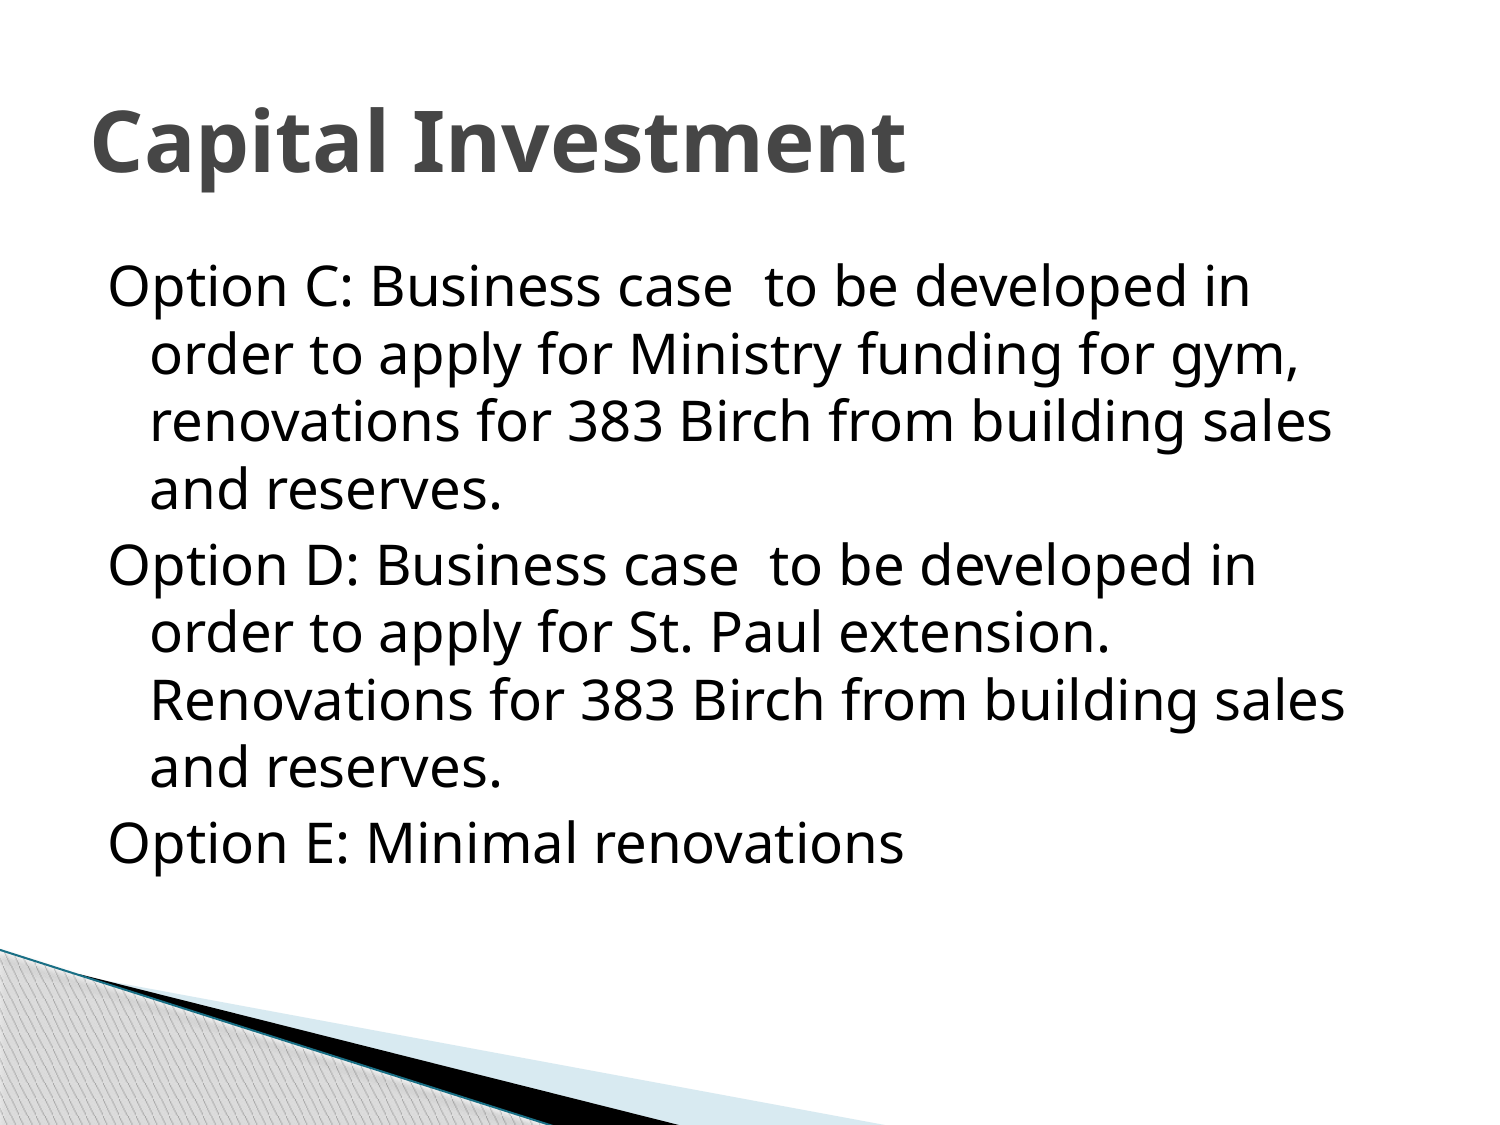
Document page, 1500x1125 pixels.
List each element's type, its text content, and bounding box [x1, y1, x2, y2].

title Capital Investment [75, 45, 1425, 233]
list Option C: Business case to be developed in order to apply for Ministry funding for gym, renovations for 383 Birch from building sales and reserves. Option D: Business case to be developed in order to apply for St. Paul extension. Renovations for 383 Birch from building sales and reserves. Option E: Minimal renovations [75, 243, 1425, 986]
